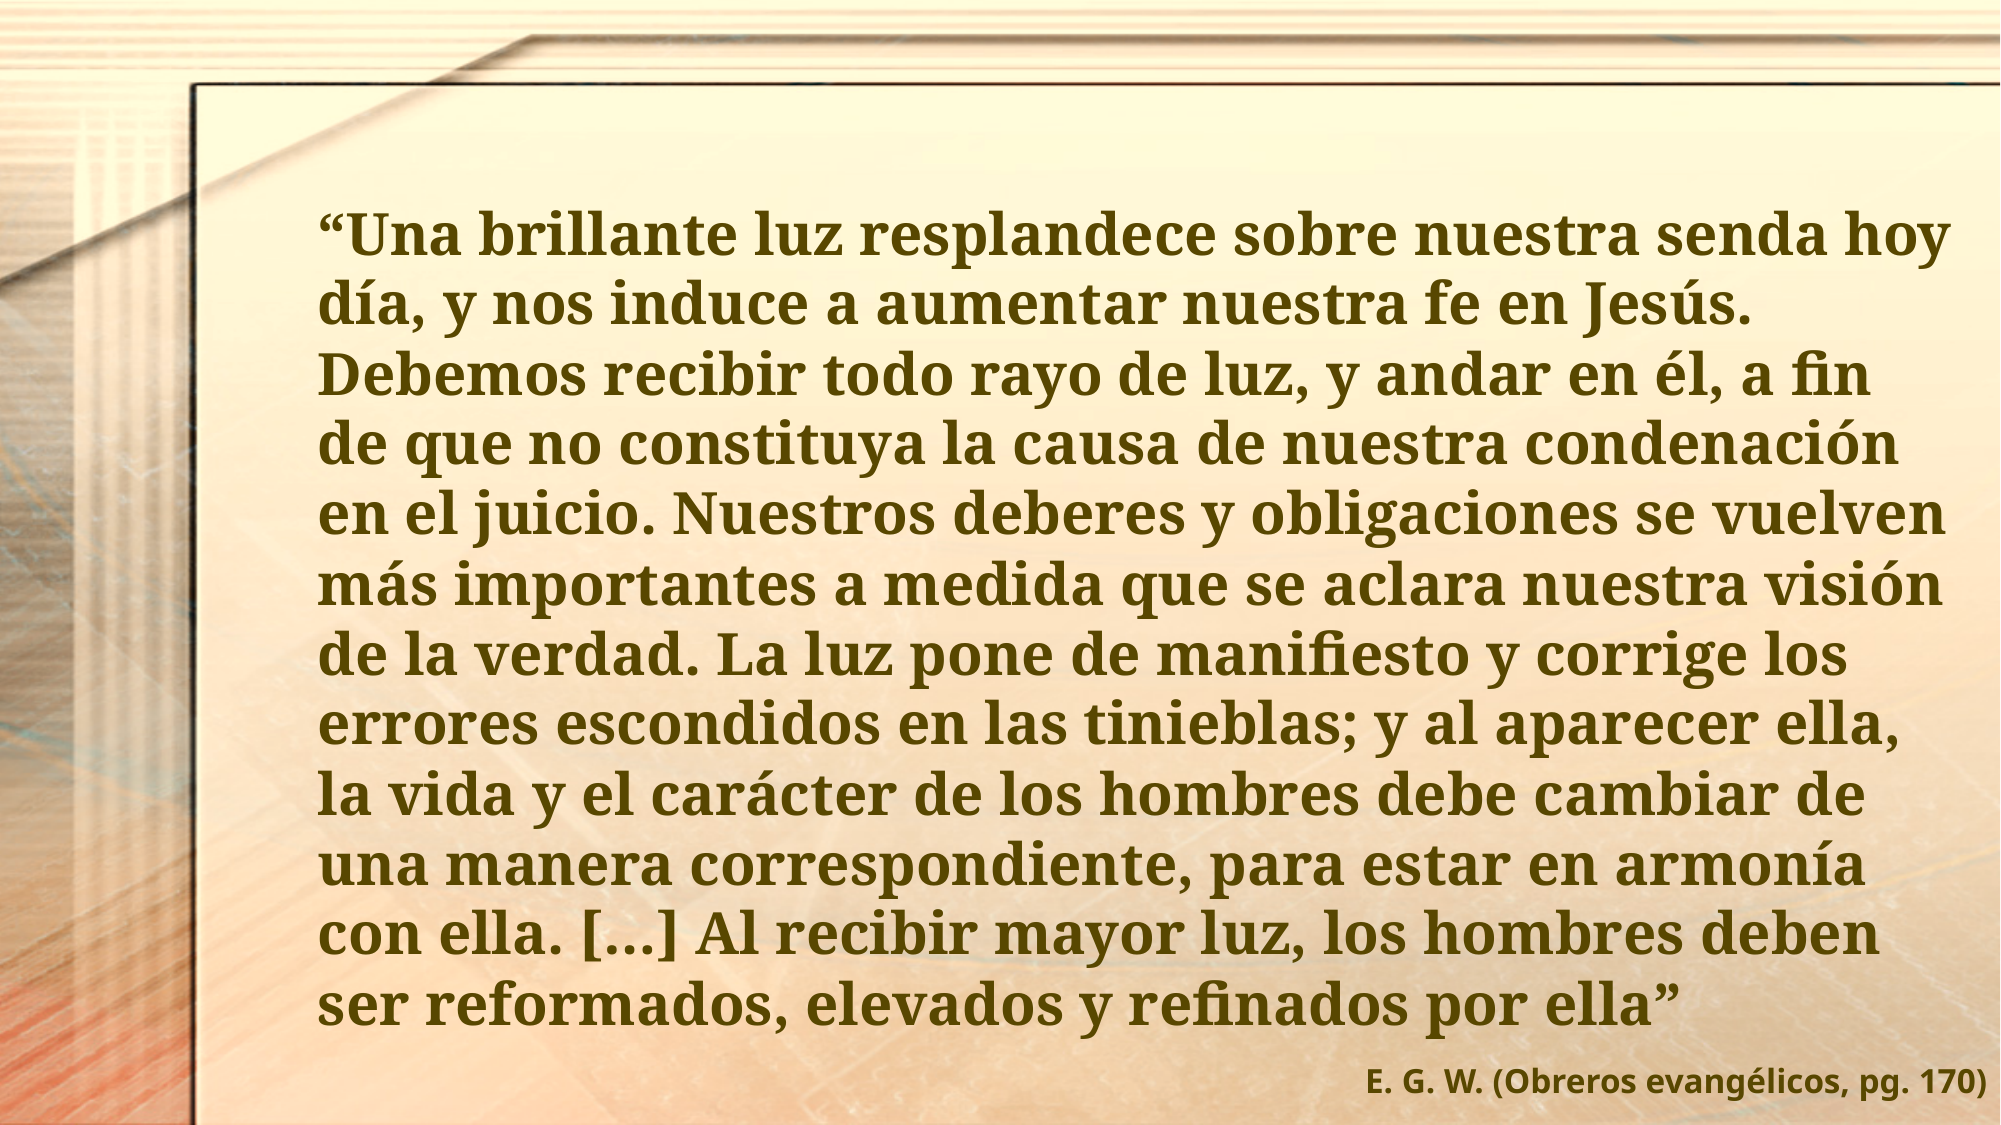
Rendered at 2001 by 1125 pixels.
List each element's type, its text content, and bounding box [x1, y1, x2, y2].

picture [0, 0, 2001, 1125]
text_box E. G. W. (Obreros evangélicos, pg. 170) [1350, 1052, 2000, 1108]
text_box “Una brillante luz resplandece sobre nuestra senda hoy día, y nos induce a aumentar nuestra fe en Jesús. Debemos recibir todo rayo de luz, y andar en él, a fin de que no constituya la causa de nuestra condenación en el juicio. Nuestros deberes y obligaciones se vuelven más importantes a medida que se aclara nuestra visión de la verdad. La luz pone de manifiesto y corrige los errores escondidos en las tinieblas; y al aparecer ella, la vida y el carácter de los hombres debe cambiar de una manera correspondiente, para estar en armonía con ella. […] Al recibir mayor luz, los hombres deben ser reformados, elevados y refinados por ella” [303, 189, 1970, 1044]
